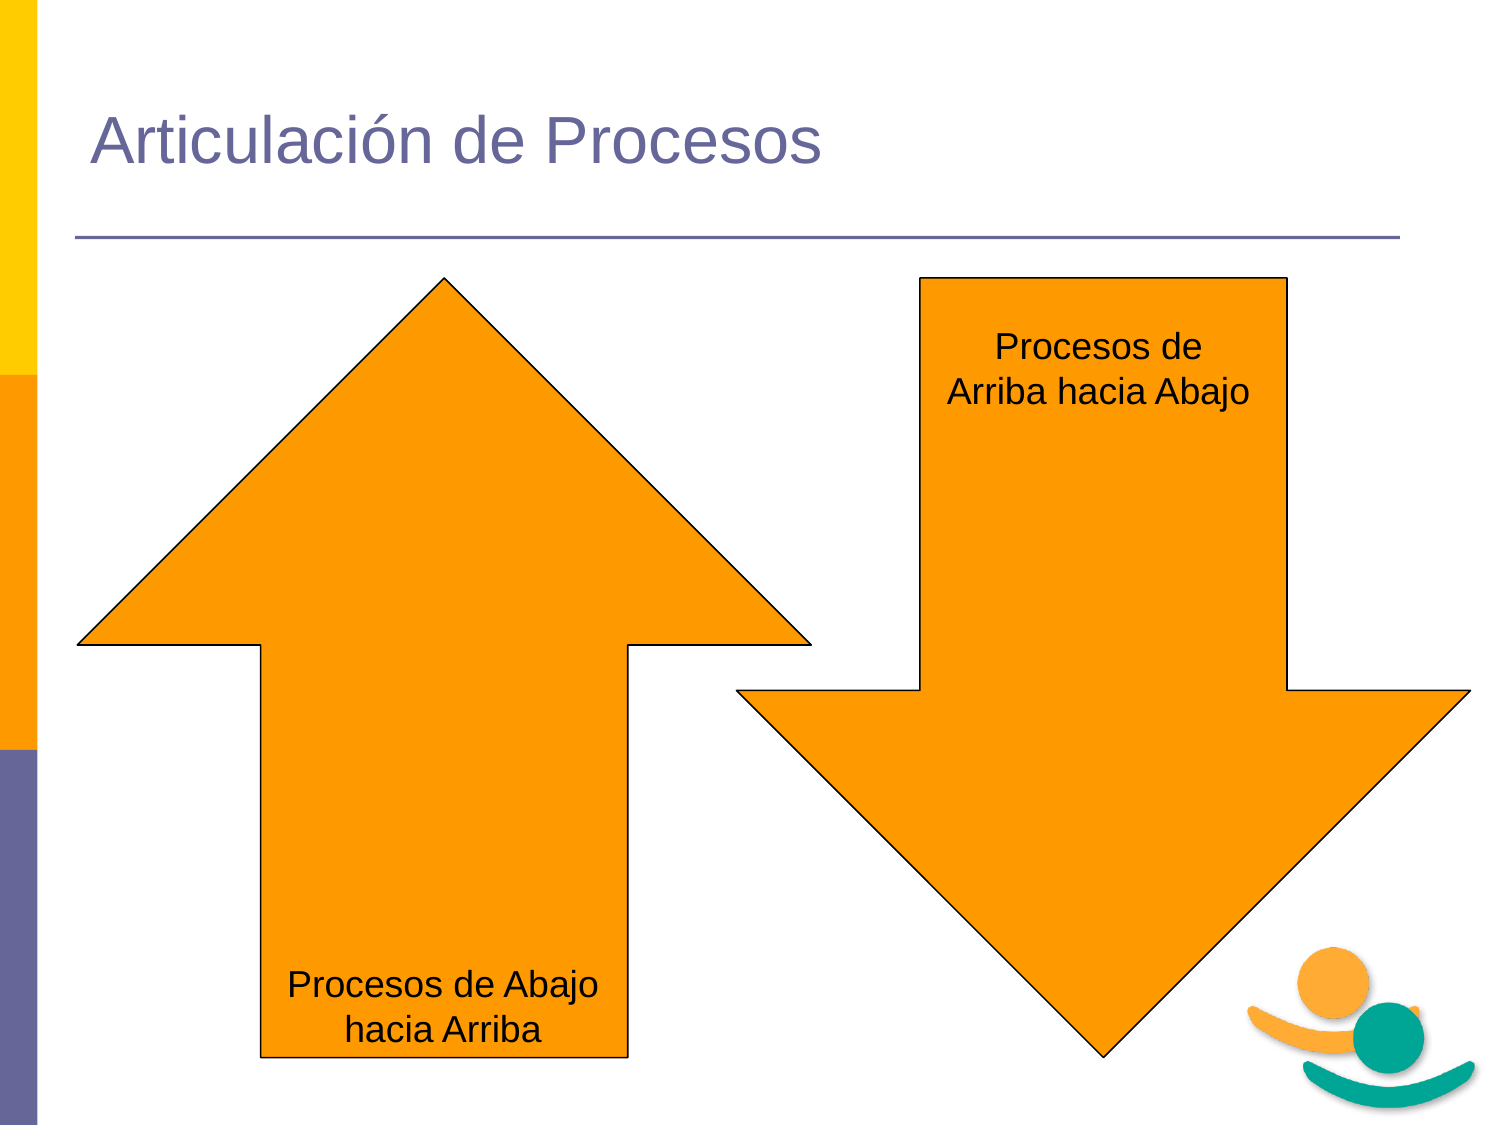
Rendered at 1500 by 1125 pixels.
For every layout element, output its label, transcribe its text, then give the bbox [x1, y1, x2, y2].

text_box [77, 277, 812, 1058]
picture [1222, 930, 1500, 1125]
text_box [736, 277, 1471, 1058]
title Articulación de Procesos [75, 0, 1425, 185]
text_box Procesos de Abajo hacia Arriba [265, 952, 621, 1057]
text_box Procesos de Arriba hacia Abajo [927, 314, 1270, 420]
